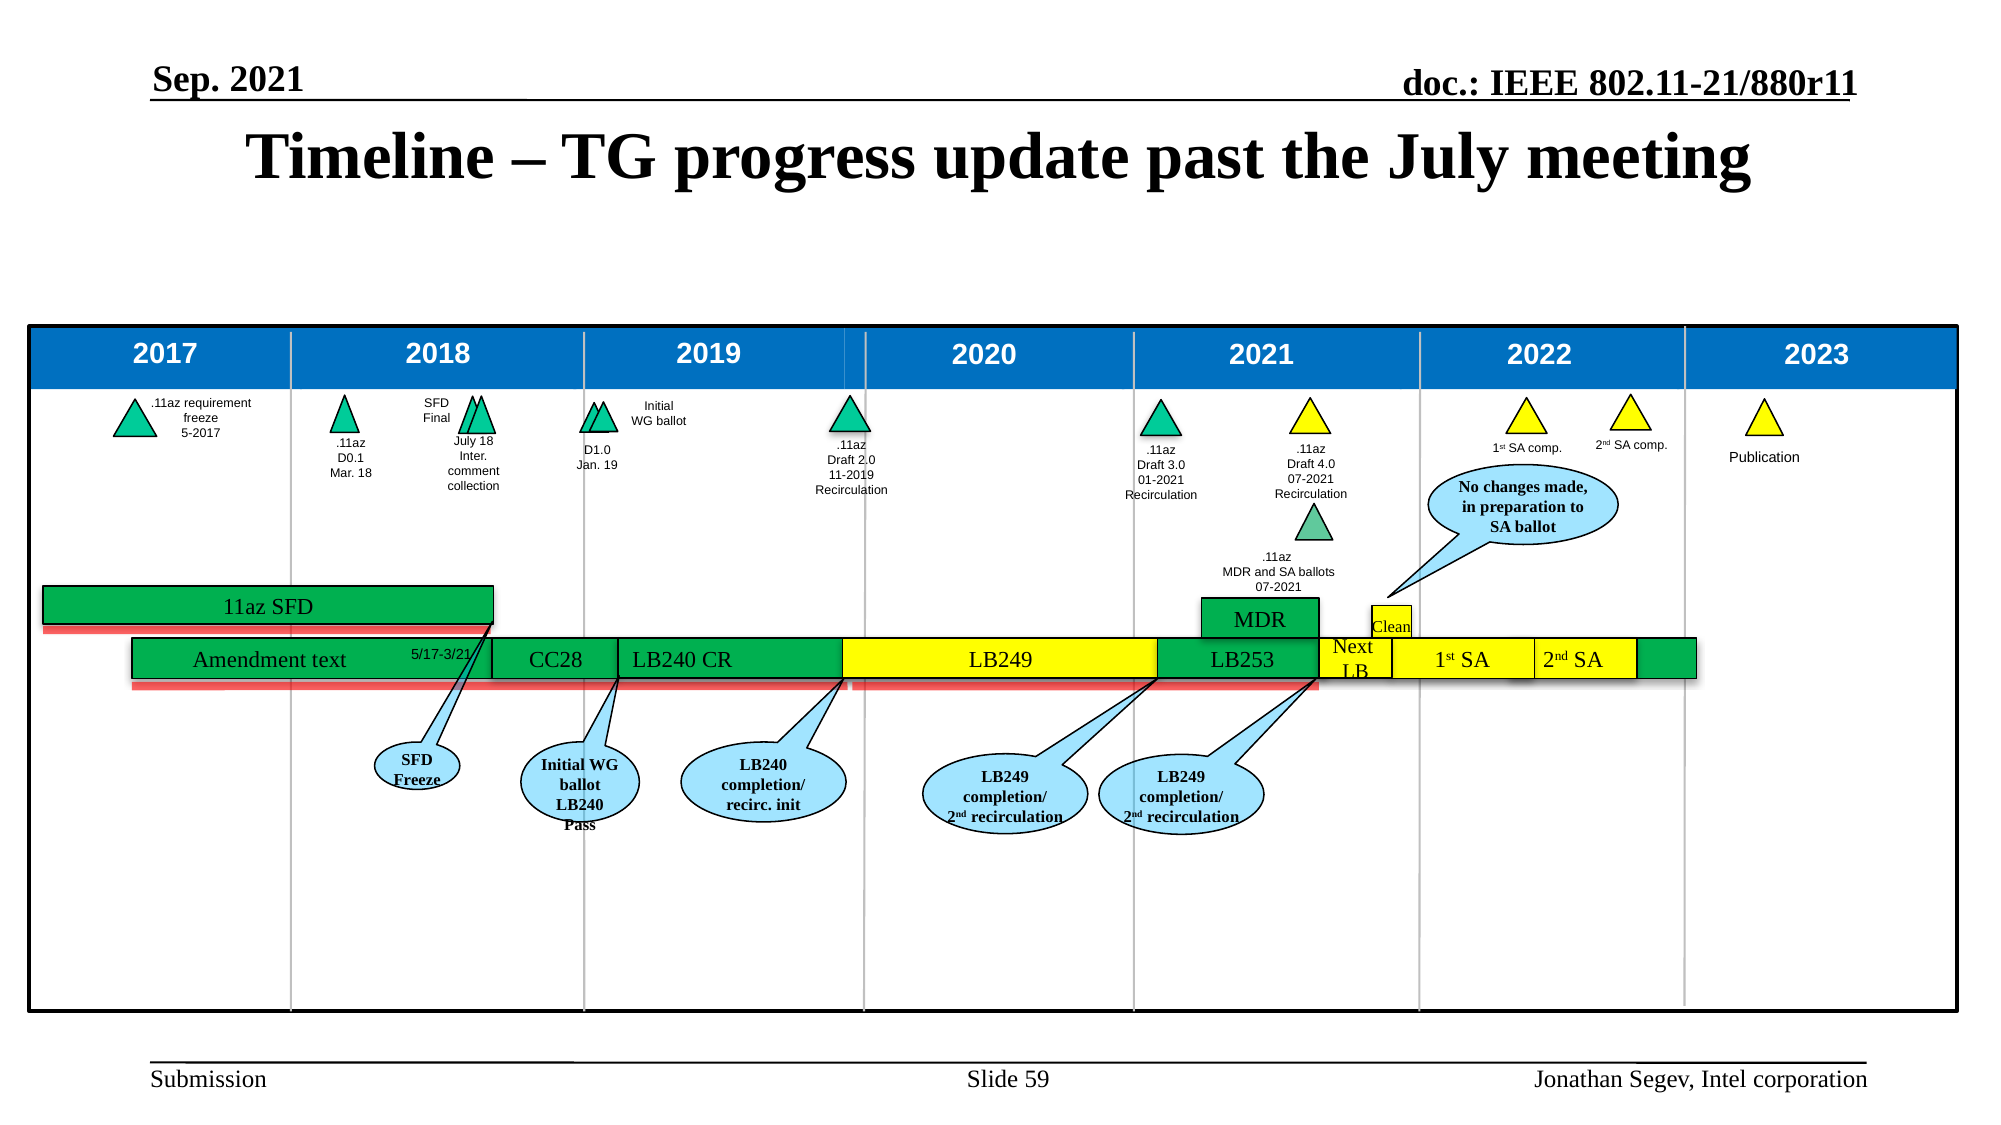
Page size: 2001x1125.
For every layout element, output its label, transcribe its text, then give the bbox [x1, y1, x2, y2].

text_box 11az SFD [42, 585, 285, 625]
text_box Publication [1698, 441, 1831, 473]
text_box [113, 399, 157, 437]
text_box [1690, 390, 1957, 1012]
text_box Amendment text [1690, 637, 1697, 679]
text_box 2023 [1688, 328, 1957, 390]
text_box Amendment text [131, 639, 285, 679]
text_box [290, 326, 1686, 1012]
slide_number Slide 59 [950, 1061, 1067, 1123]
text_box [29, 326, 288, 1012]
text_box [1745, 398, 1784, 436]
text_box .11az requirement freeze 5-2017 [122, 388, 280, 448]
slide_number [152, 54, 563, 100]
title Timeline – TG progress update past the July meeting [149, 112, 1850, 193]
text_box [1473, 397, 1574, 463]
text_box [1257, 397, 1365, 509]
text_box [1578, 394, 1686, 460]
footer Jonathan Segev, Intel corporation [1171, 1061, 1869, 1093]
